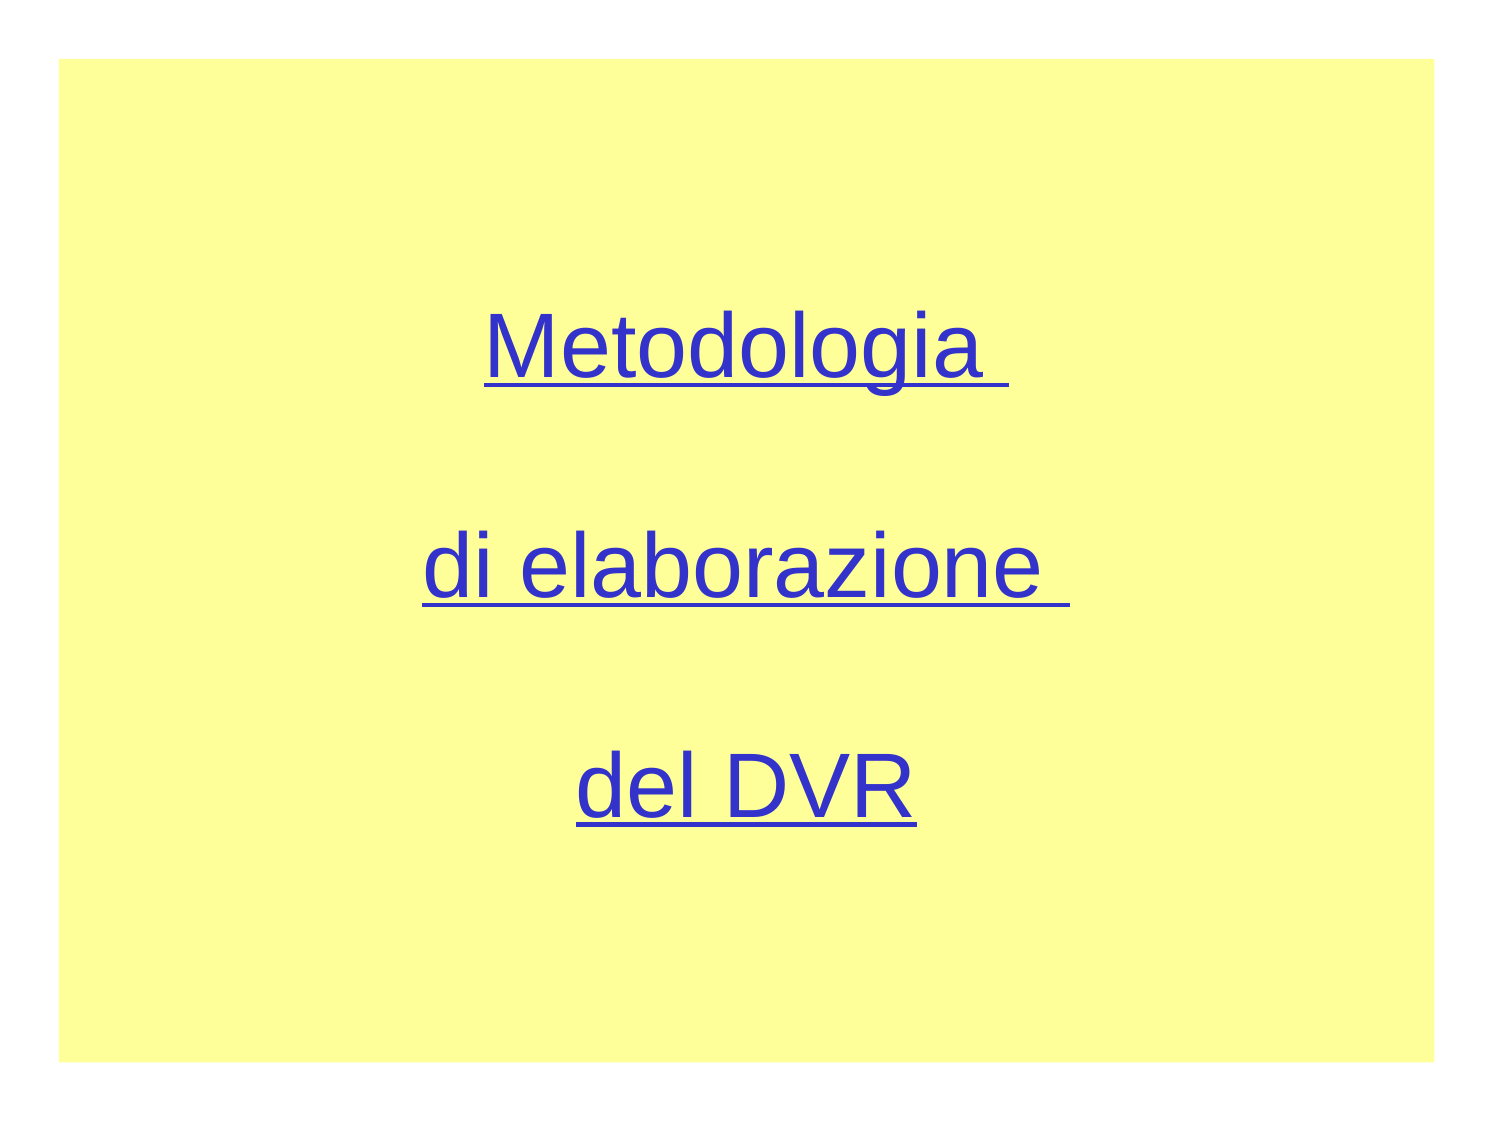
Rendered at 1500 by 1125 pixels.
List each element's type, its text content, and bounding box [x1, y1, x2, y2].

text_box Metodologia di elaborazione del DVR [58, 58, 1435, 1063]
